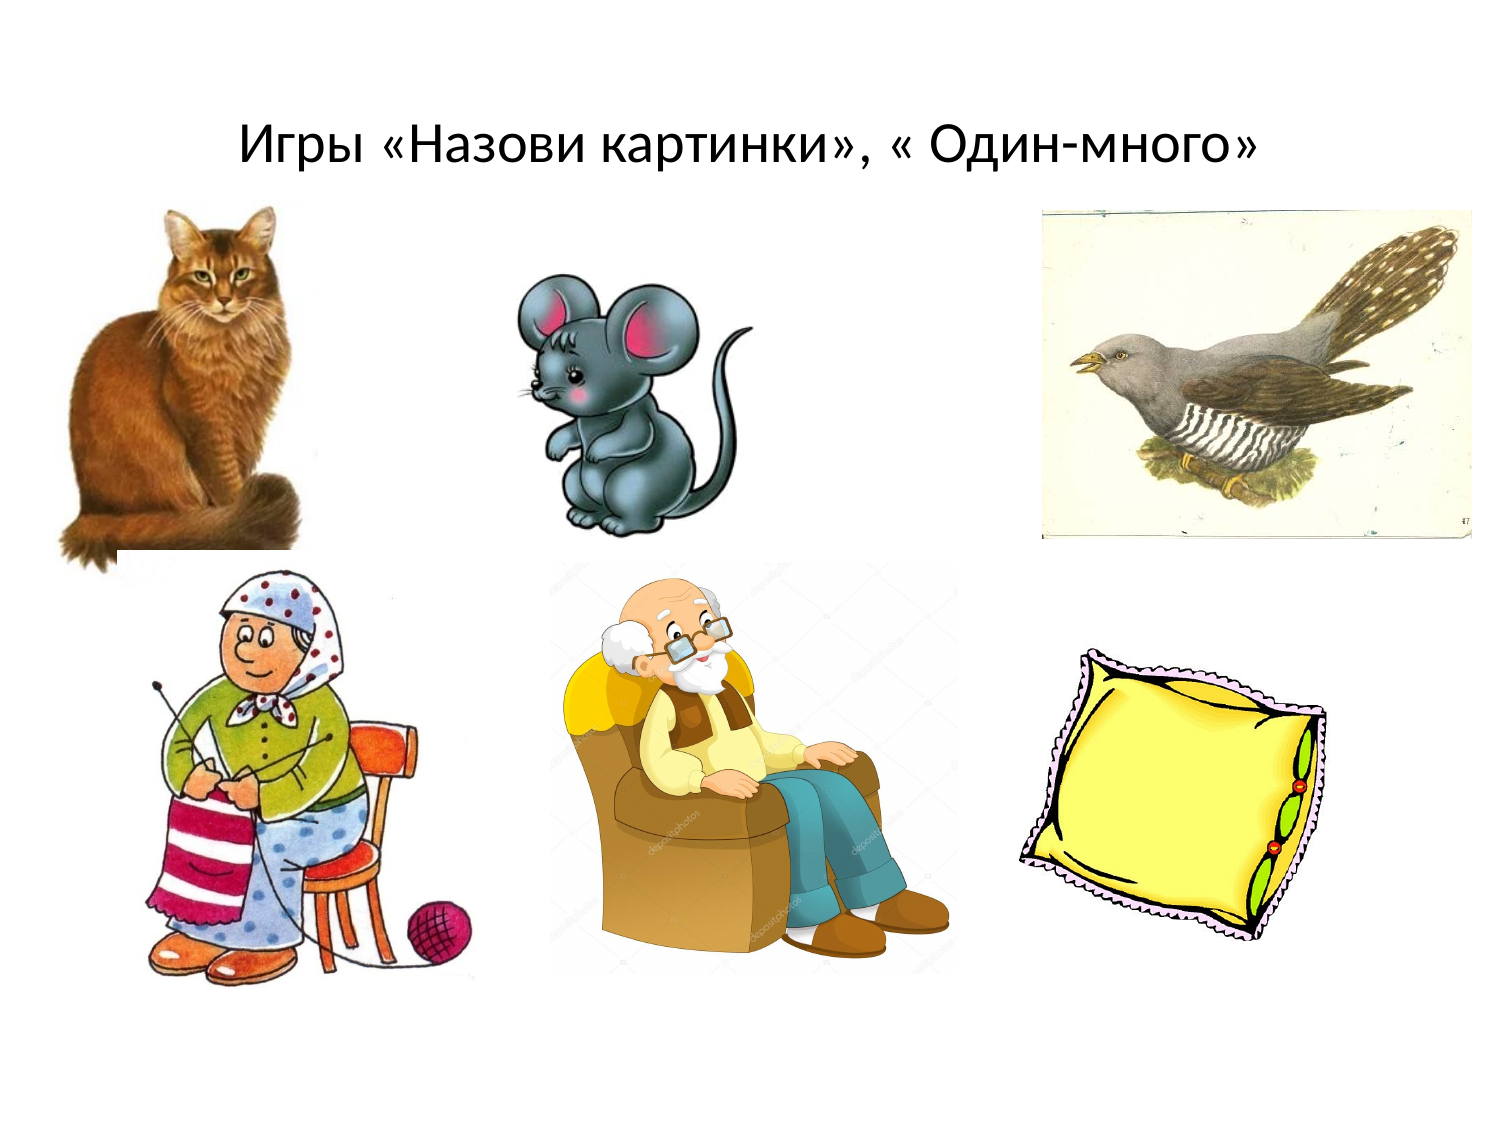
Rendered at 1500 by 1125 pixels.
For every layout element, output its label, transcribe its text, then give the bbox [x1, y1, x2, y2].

title Игры «Назови картинки», « Один-много» [75, 45, 1425, 233]
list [1042, 210, 1472, 539]
picture [34, 198, 958, 989]
picture [1019, 632, 1332, 941]
